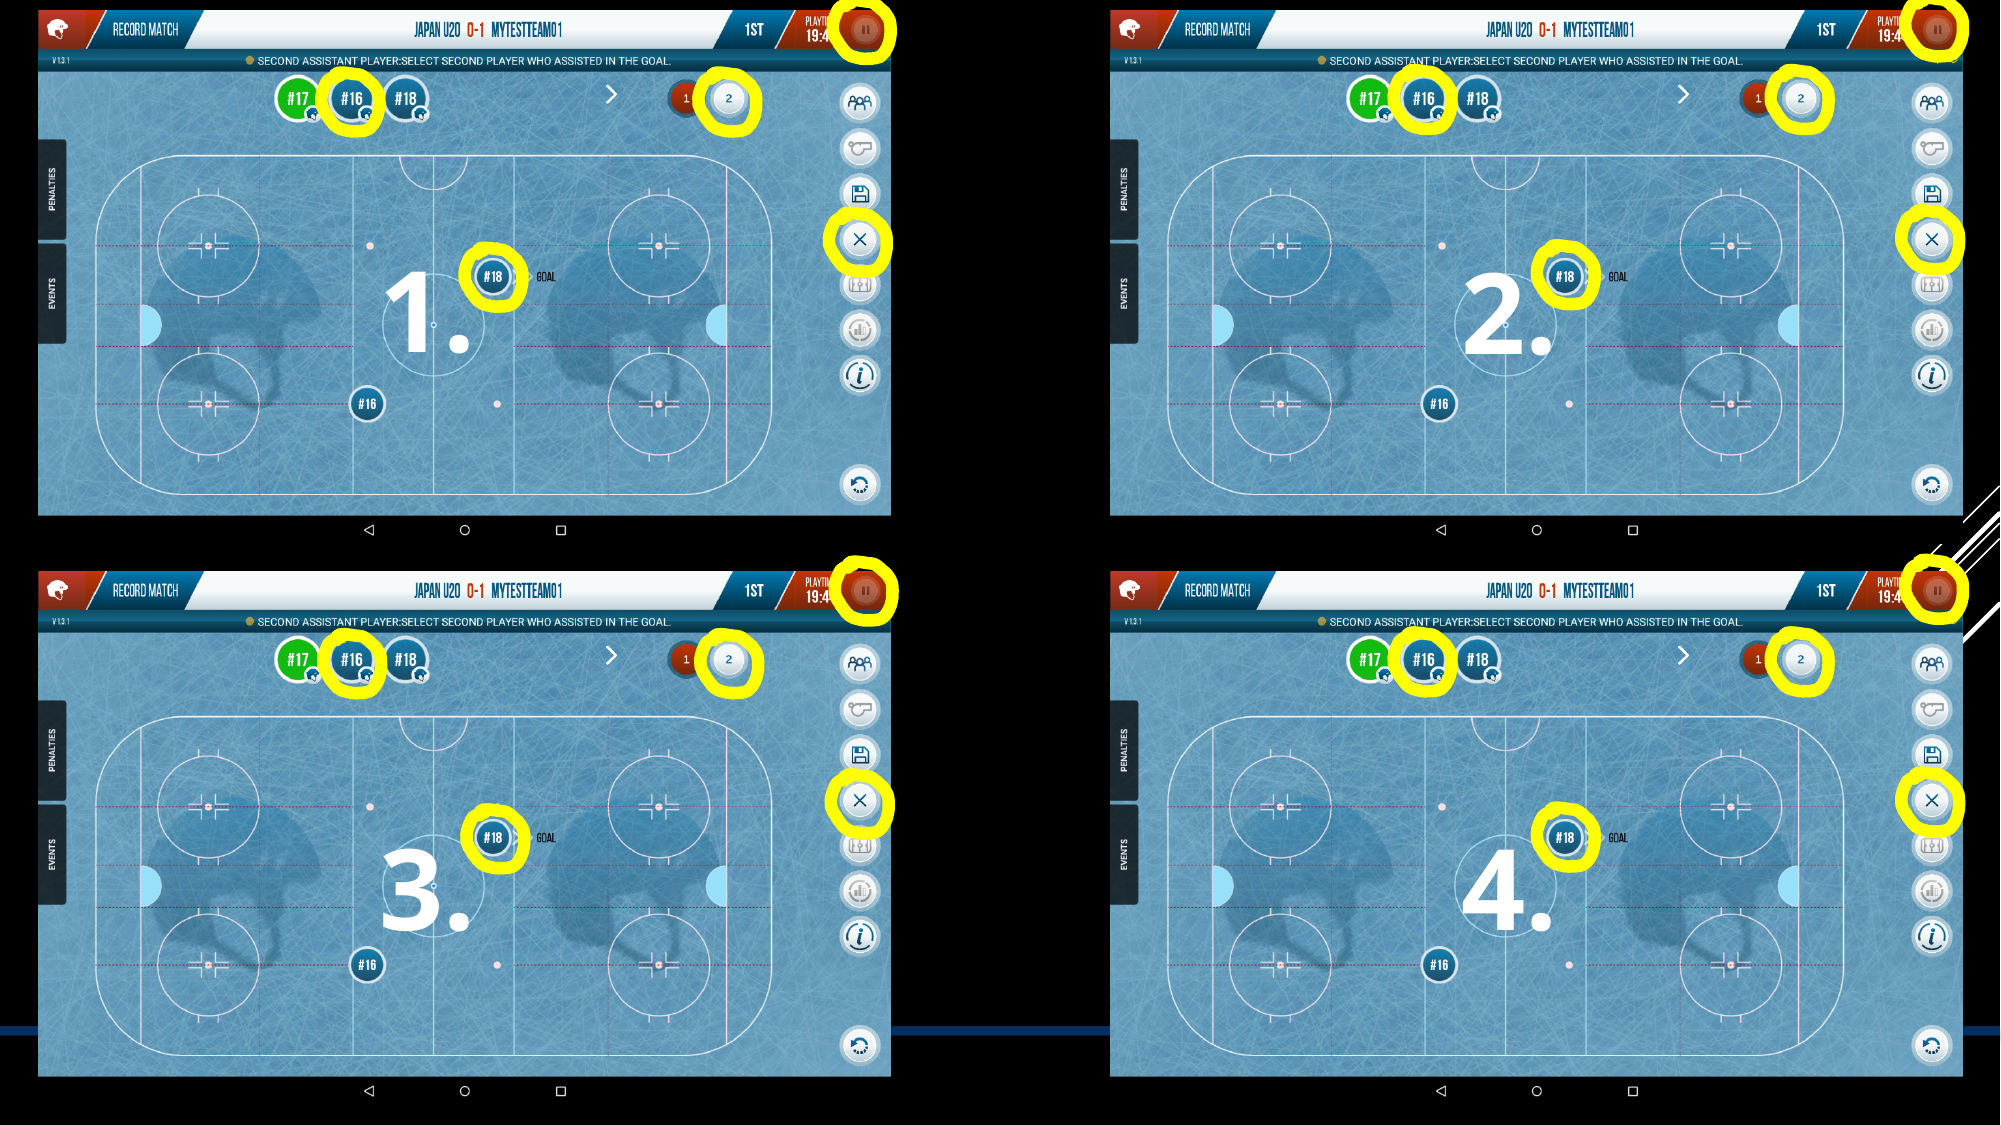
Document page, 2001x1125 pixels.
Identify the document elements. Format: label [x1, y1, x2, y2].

picture [1222, 585, 1229, 596]
picture [1205, 584, 1210, 595]
picture [1110, 10, 1964, 544]
picture [758, 24, 763, 35]
picture [1830, 585, 1835, 596]
text_box [836, 0, 885, 10]
picture [38, 10, 891, 544]
picture [1830, 24, 1835, 35]
text_box [1907, 0, 1959, 10]
picture [38, 571, 891, 1105]
picture [758, 585, 763, 596]
text_box [1908, 558, 1958, 571]
picture [150, 24, 157, 35]
picture [133, 584, 138, 595]
picture [1205, 23, 1210, 34]
picture [133, 23, 138, 34]
picture [1222, 24, 1229, 35]
text_box [838, 560, 886, 571]
picture [150, 585, 157, 596]
picture [1110, 571, 1964, 1105]
